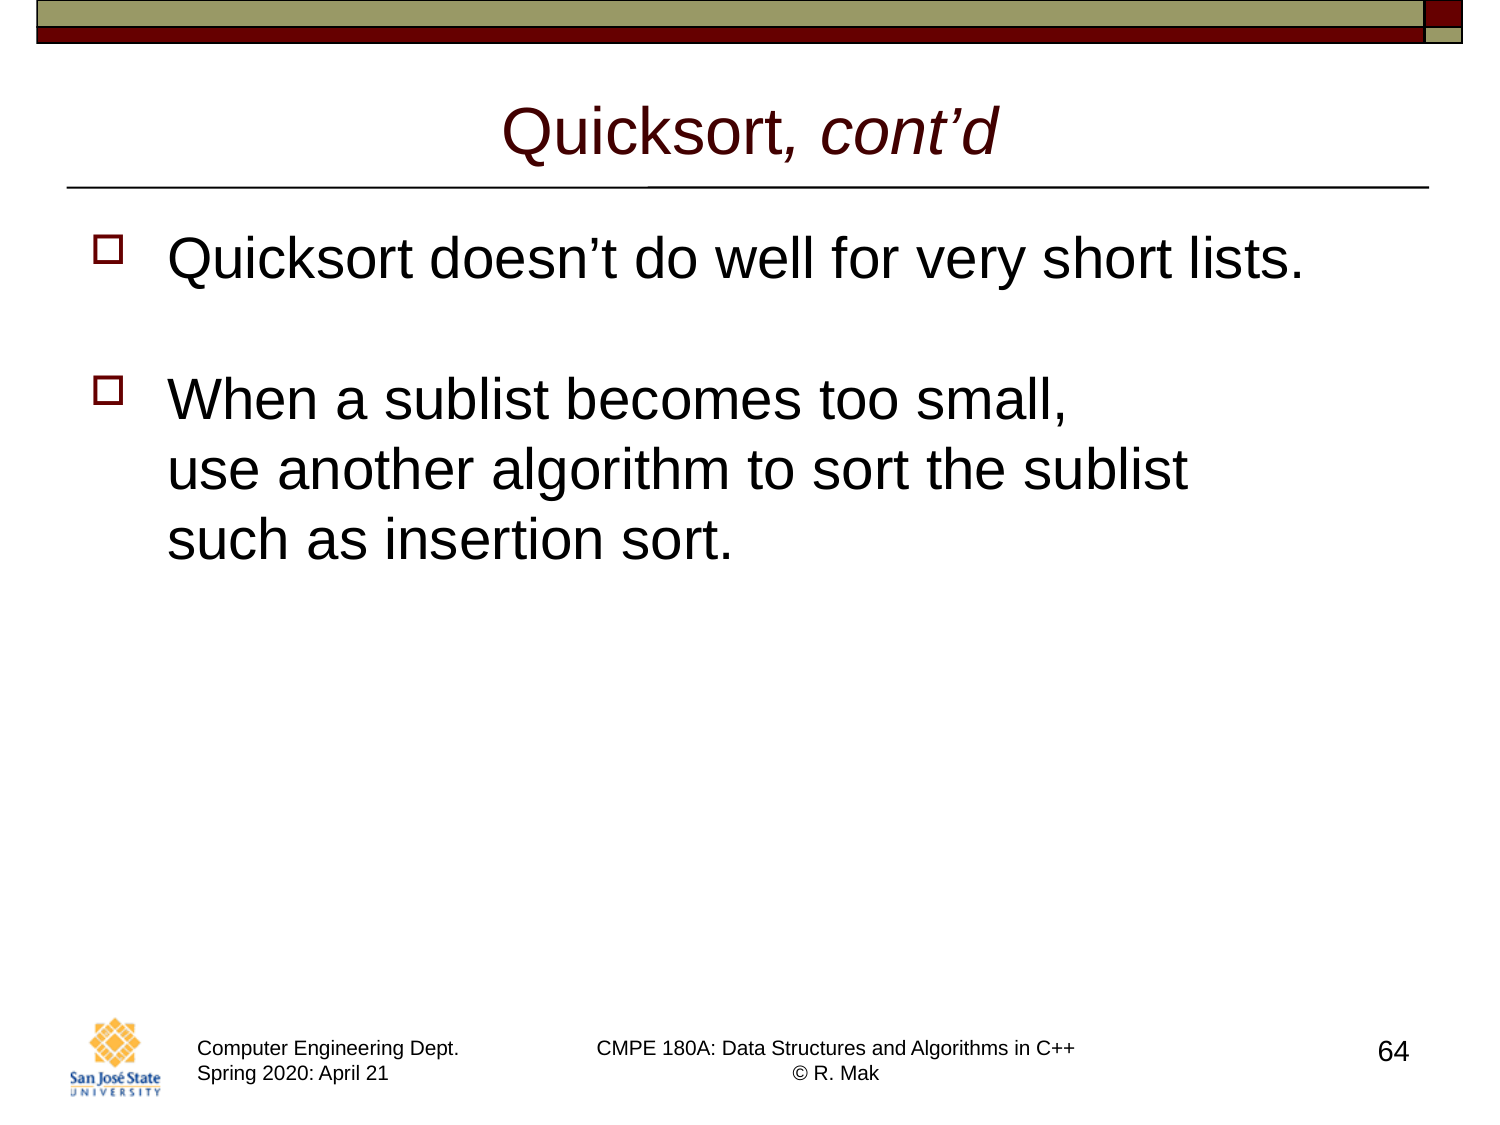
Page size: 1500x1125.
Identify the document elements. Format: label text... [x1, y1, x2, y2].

picture [60, 1012, 166, 1112]
title Quicksort, cont’d [75, 67, 1425, 175]
list Quicksort doesn’t do well for very short lists. When a sublist becomes too small, use another algorithm to sort the sublist such as insertion sort. [75, 212, 1425, 998]
slide_number 64 [1112, 1025, 1425, 1100]
